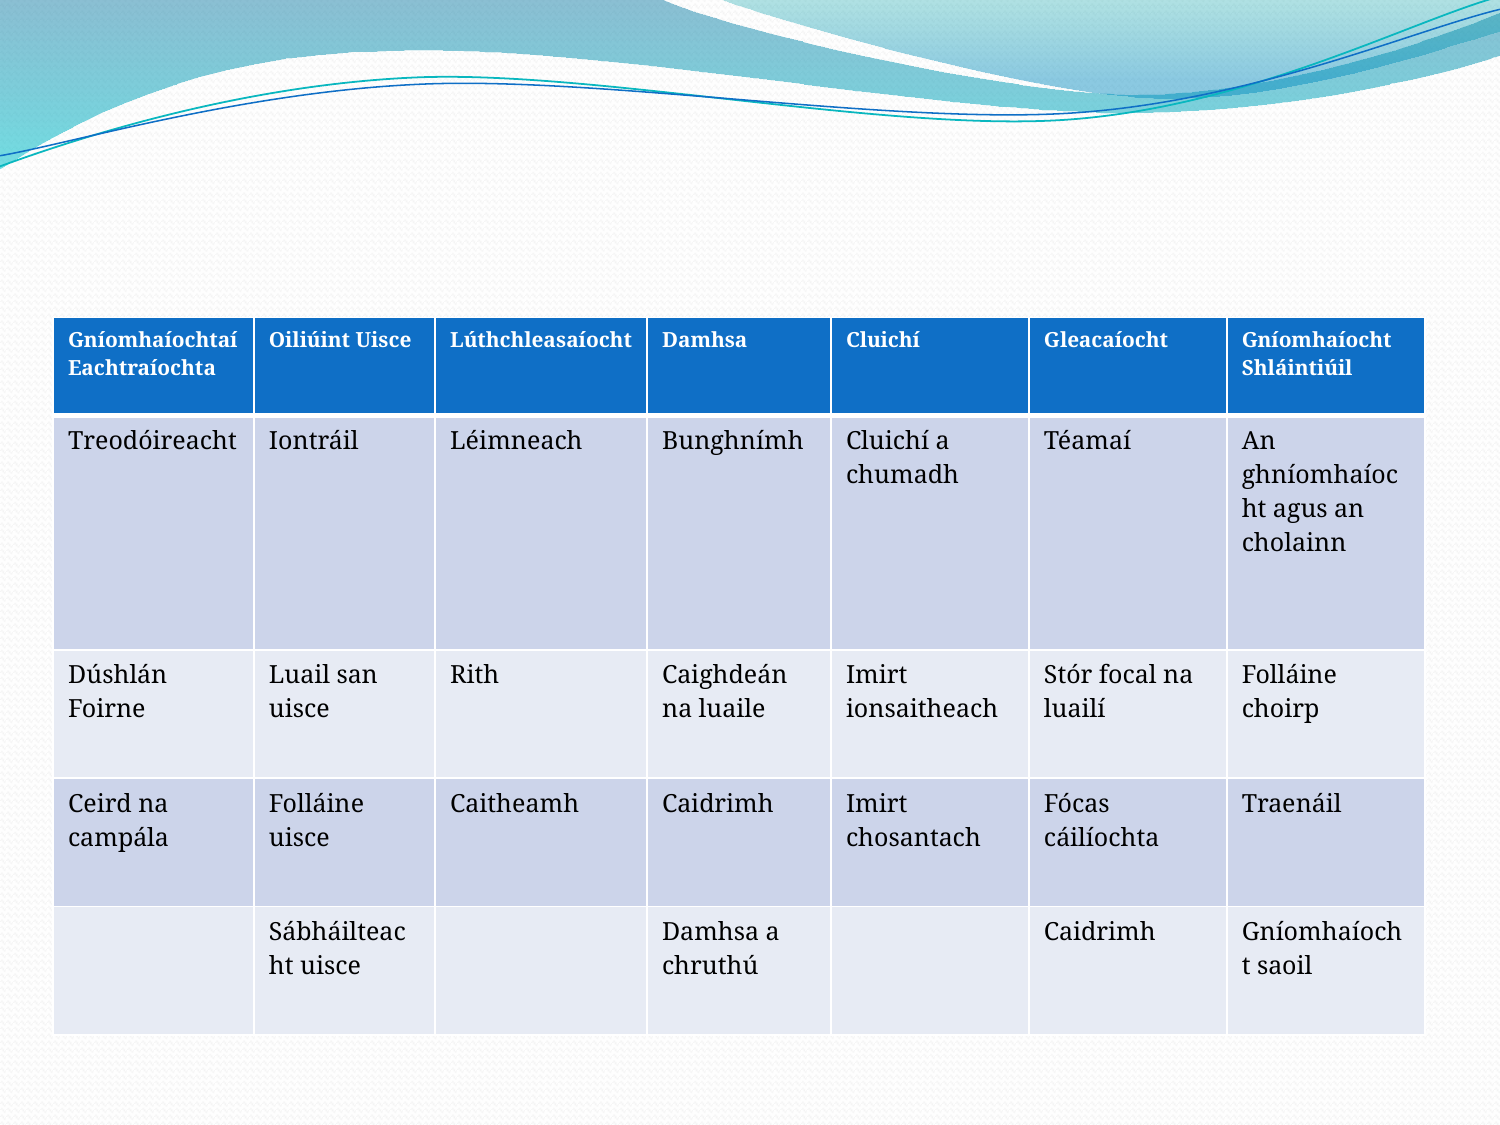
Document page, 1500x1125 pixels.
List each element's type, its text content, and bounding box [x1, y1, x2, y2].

table_cell Caidrimh [648, 779, 830, 906]
table_cell Fócas cáilíochta [1030, 779, 1226, 906]
table_cell Luail san uisce [255, 651, 434, 777]
table_cell Imirt ionsaitheach [832, 651, 1028, 777]
table_header Cluichí [832, 318, 1028, 413]
table_cell Téamaí [1030, 418, 1226, 649]
table_cell Imirt chosantach [832, 779, 1028, 906]
table_cell Iontráil [255, 418, 434, 649]
table_cell Gníomhaíocht saoil [1228, 907, 1424, 1034]
table_cell Caidrimh [1030, 907, 1226, 1034]
table_cell Stór focal na luailí [1030, 651, 1226, 777]
table_cell Cluichí a chumadh [832, 418, 1028, 649]
table_cell Bunghnímh [648, 418, 830, 649]
table_cell Léimneach [436, 418, 646, 649]
table_cell Damhsa a chruthú [648, 907, 830, 1034]
table_cell Rith [436, 651, 646, 777]
table_cell Caitheamh [436, 779, 646, 906]
table_header Gníomhaíochtaí Eachtraíochta [54, 318, 253, 413]
table_cell Dúshlán Foirne [54, 651, 253, 777]
table_cell [54, 907, 253, 1034]
table_header Gleacaíocht [1030, 318, 1226, 413]
table_cell Traenáil [1228, 779, 1424, 906]
table_cell Folláine uisce [255, 779, 434, 906]
table_cell Folláine choirp [1228, 651, 1424, 777]
table_cell Ceird na campála [54, 779, 253, 906]
table_cell Caighdeán na luaile [648, 651, 830, 777]
table_cell An ghníomhaíocht agus an cholainn [1228, 418, 1424, 649]
table_cell [436, 907, 646, 1034]
table_cell Sábháilteacht uisce [255, 907, 434, 1034]
table_cell Treodóireacht [54, 418, 253, 649]
table_cell [832, 907, 1028, 1034]
table_header Damhsa [648, 318, 830, 413]
table_header Gníomhaíocht Shláintiúil [1228, 318, 1424, 413]
table_header Lúthchleasaíocht [436, 318, 646, 413]
table_header Oiliúint Uisce [255, 318, 434, 413]
